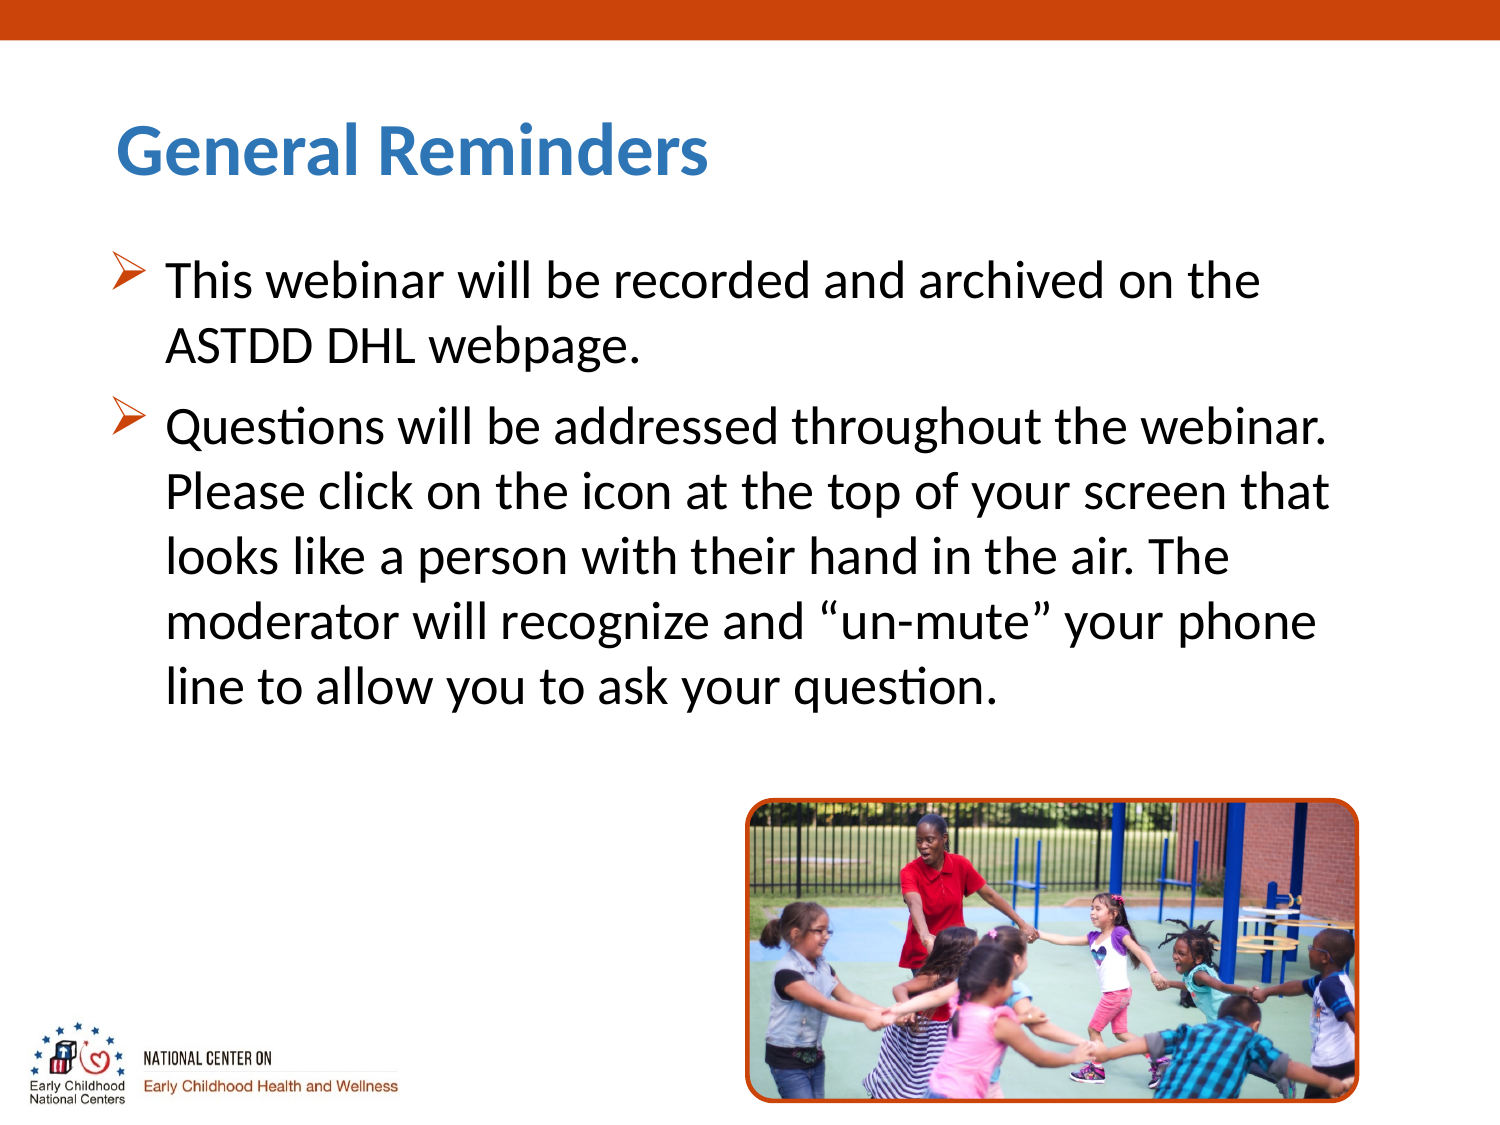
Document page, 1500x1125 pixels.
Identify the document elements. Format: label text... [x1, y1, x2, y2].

title General Reminders [101, 93, 1396, 210]
list This webinar will be recorded and archived on the ASTDD DHL webpage. Questions will be addressed throughout the webinar. Please click on the icon at the top of your screen that looks like a person with their hand in the air. The moderator will recognize and “un-mute” your phone line to allow you to ask your question. [92, 236, 1404, 810]
picture [6, 1005, 410, 1114]
picture [747, 800, 1357, 1101]
